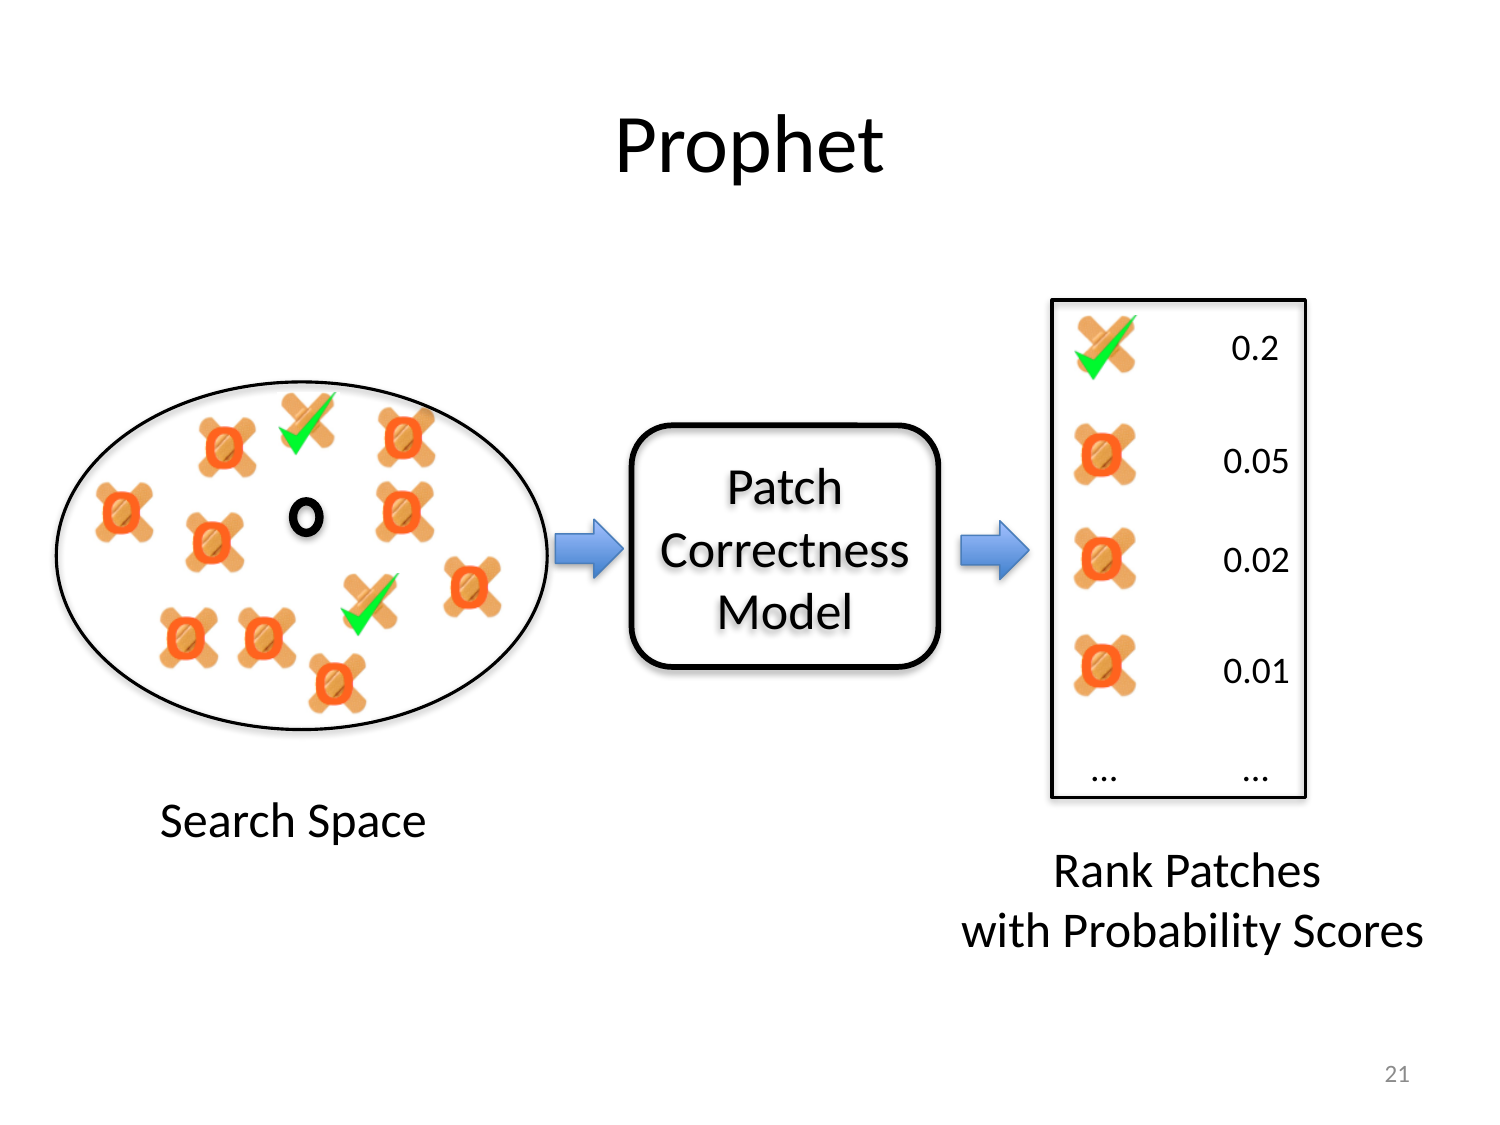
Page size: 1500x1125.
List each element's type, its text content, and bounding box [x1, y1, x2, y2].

text_box Search Space [145, 780, 442, 855]
text_box Rank Patches with Probability Scores [946, 830, 1440, 966]
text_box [56, 381, 548, 730]
text_box Patch Correctness Model [630, 424, 940, 668]
slide_number 21 [1074, 1042, 1425, 1103]
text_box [1068, 315, 1306, 798]
text_box [960, 520, 1030, 581]
text_box [554, 518, 624, 579]
title Prophet [75, 45, 1425, 233]
text_box [1051, 299, 1306, 798]
